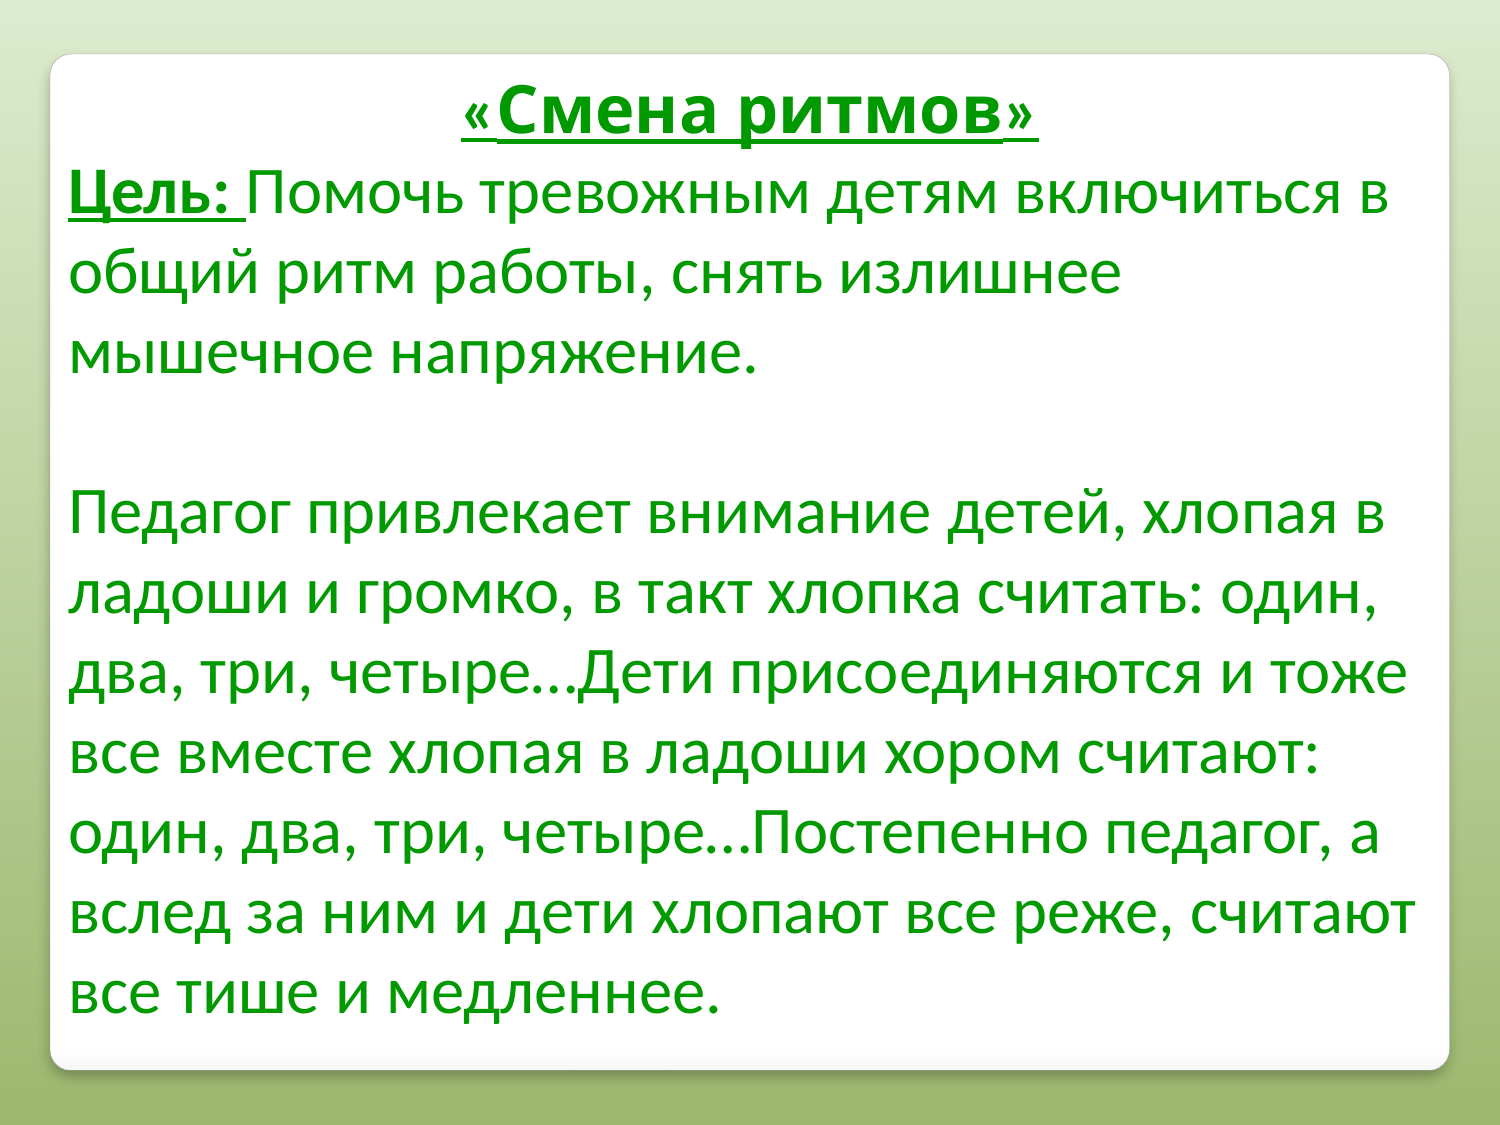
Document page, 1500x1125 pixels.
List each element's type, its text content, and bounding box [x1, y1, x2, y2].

text_box «Смена ритмов» Цель: Помочь тревожным детям включиться в общий ритм работы, снять излишнее мышечное напряжение. Педагог привлекает внимание детей, хлопая в ладоши и громко, в такт хлопка считать: один, два, три, четыре…Дети присоединяются и тоже все вместе хлопая в ладоши хором считают: один, два, три, четыре…Постепенно педагог, а вслед за ним и дети хлопают все реже, считают все тише и медленнее. [53, 59, 1447, 1114]
